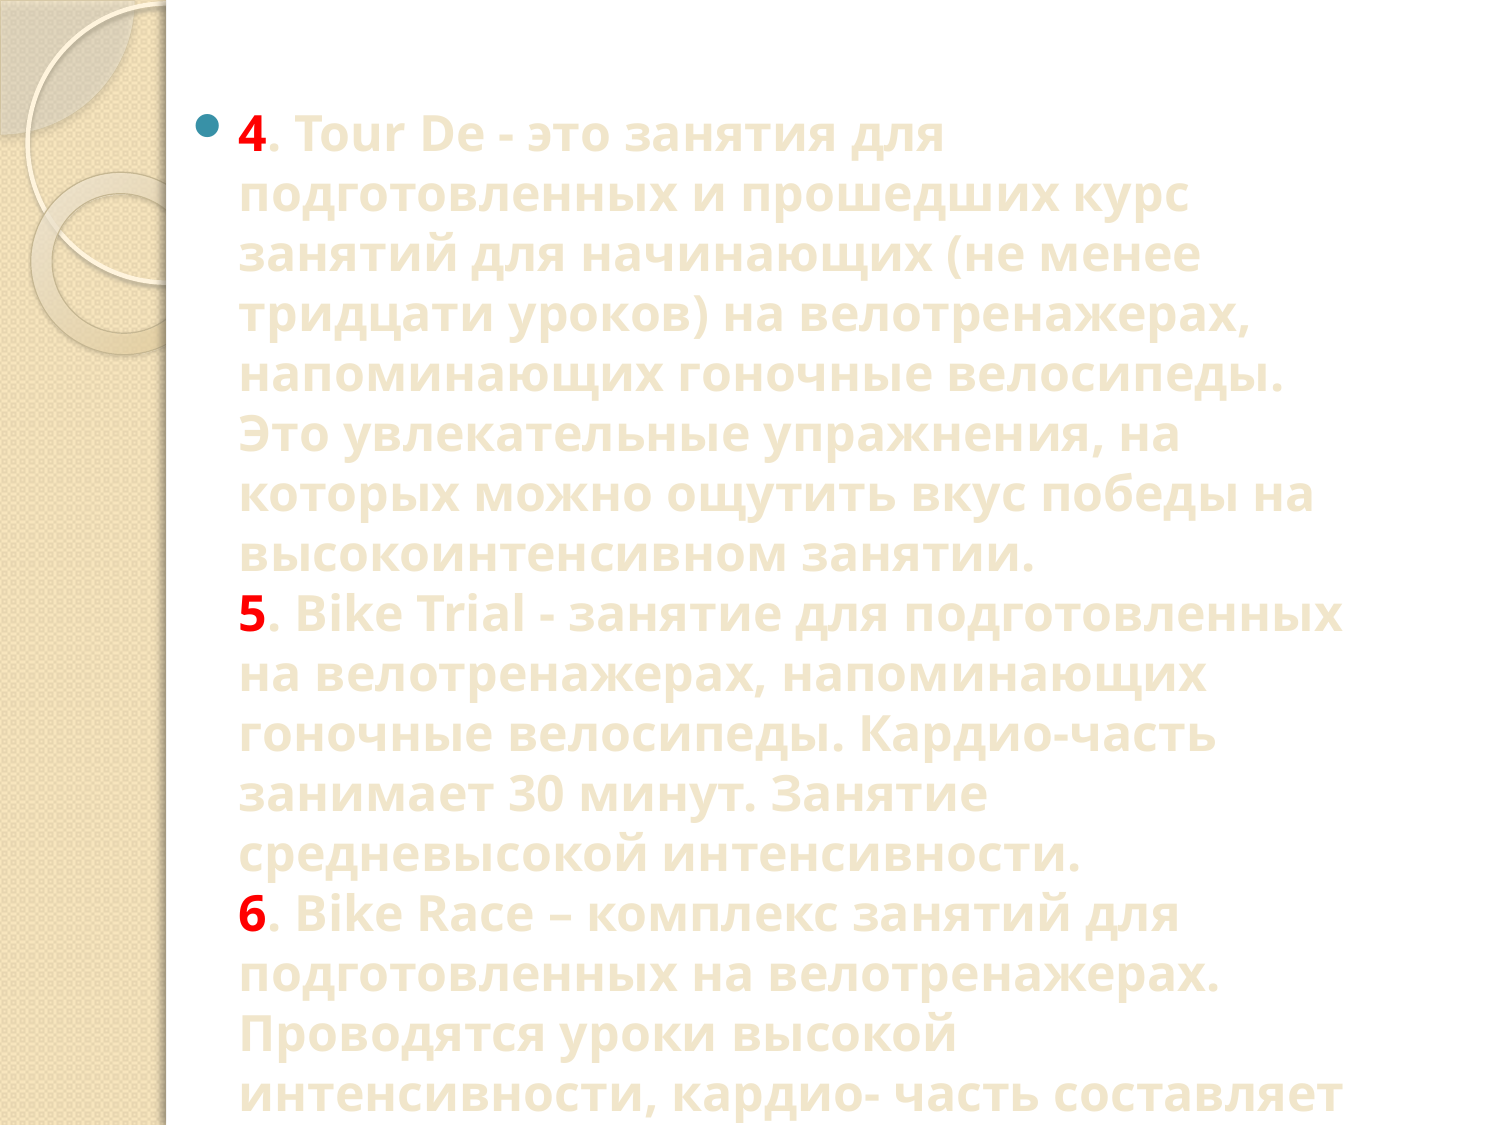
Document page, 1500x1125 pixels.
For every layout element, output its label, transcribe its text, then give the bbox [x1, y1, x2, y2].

list 4. Tour De - это занятия для подготовленных и прошедших курс занятий для начинающих (не менее тридцати уроков) на велотренажерах, напоминающих гоночные велосипеды. Это увлекательные упражнения, на которых можно ощутить вкус победы на высокоинтенсивном занятии. 5. Bike Trial - занятие для подготовленных на велотренажерах, напоминающих гоночные велосипеды. Кардио-часть занимает 30 минут. Занятие средневысокой интенсивности. 6. Bike Race – комплекс занятий для подготовленных на велотренажерах. Проводятся уроки высокой интенсивности, кардио- часть составляет 35-40 минут. [164, 93, 1394, 1020]
